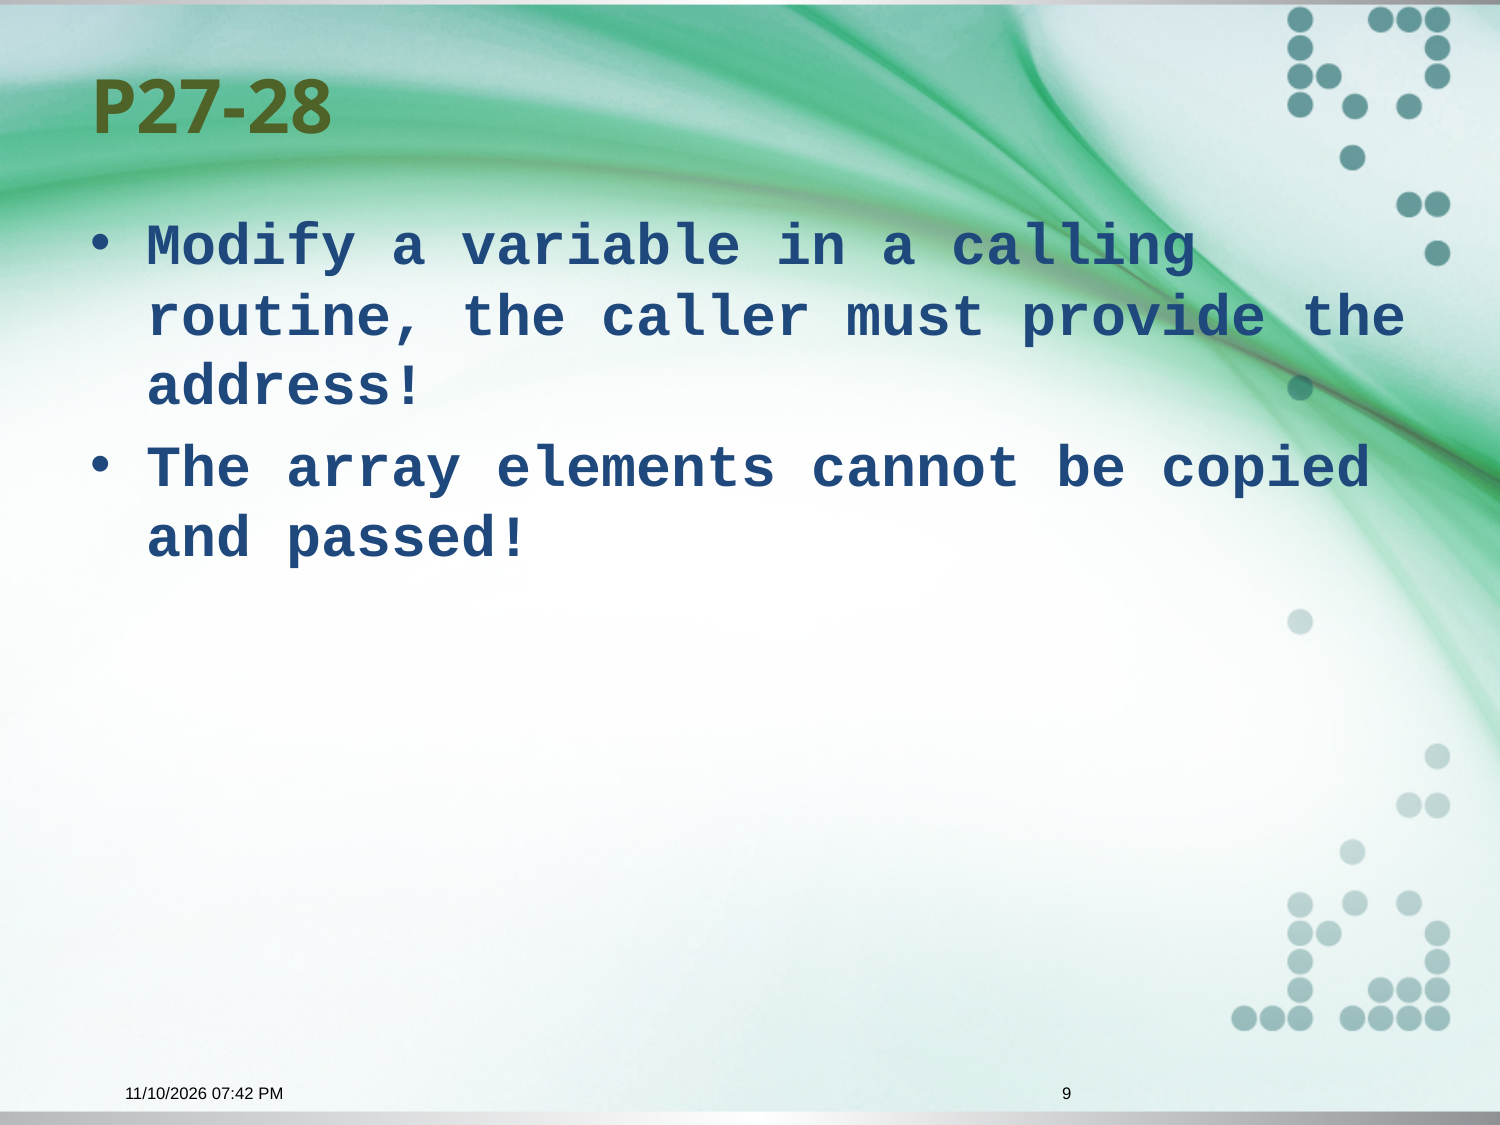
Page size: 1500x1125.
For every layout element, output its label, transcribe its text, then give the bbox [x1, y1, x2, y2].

list Modify a variable in a calling routine, the caller must provide the address! The array elements cannot be copied and passed! [74, 198, 1426, 1032]
slide_number 9 [891, 1082, 1242, 1103]
picture [0, 0, 1500, 1125]
title P27-28 [74, 43, 1426, 165]
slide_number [29, 1082, 380, 1103]
